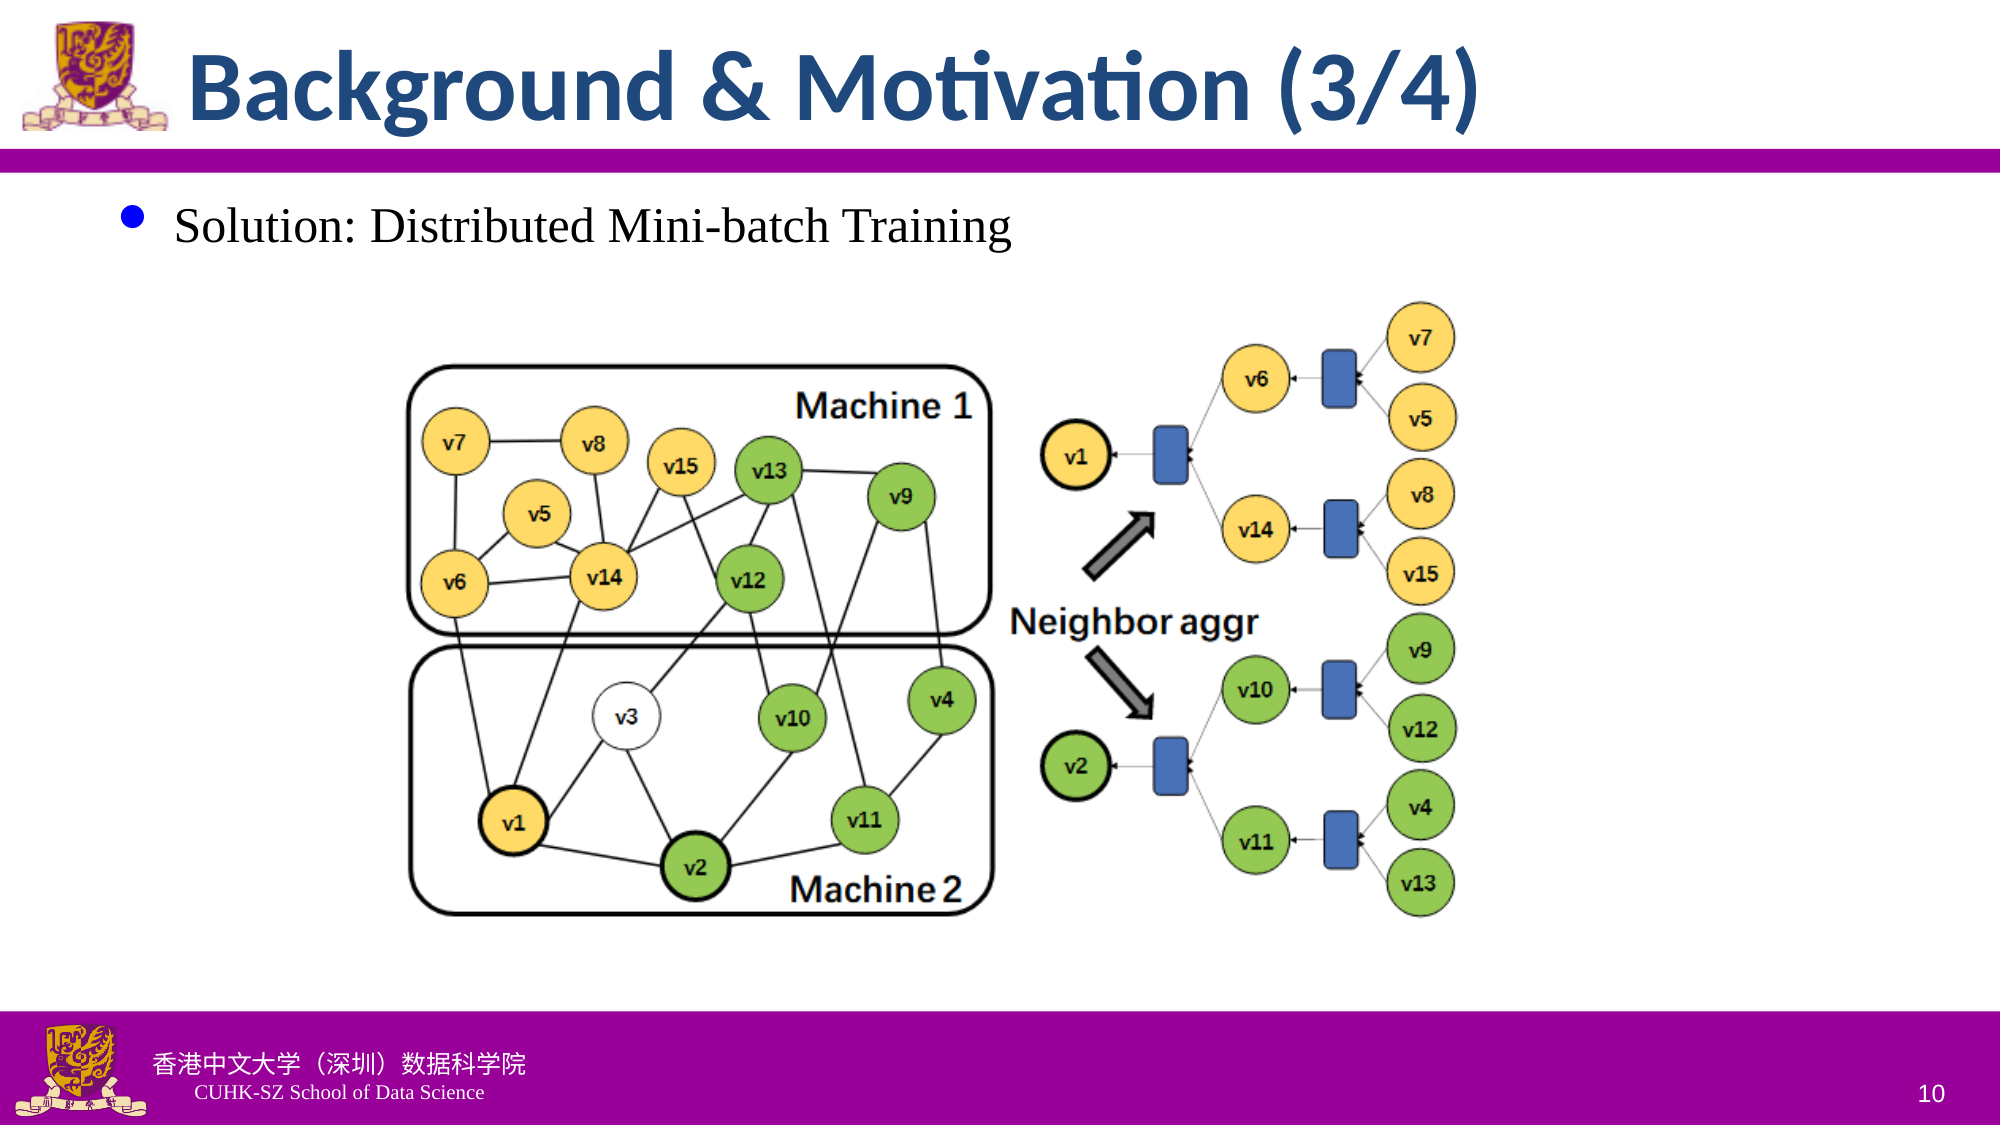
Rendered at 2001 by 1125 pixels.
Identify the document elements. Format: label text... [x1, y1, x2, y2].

text_box Solution: Distributed Mini-batch Training [102, 184, 1723, 988]
title Background & Motivation (3/4) [171, 23, 1898, 138]
picture [14, 1023, 149, 1117]
slide_number 10 [1493, 1070, 1961, 1125]
picture [21, 20, 173, 131]
picture [383, 276, 1479, 977]
